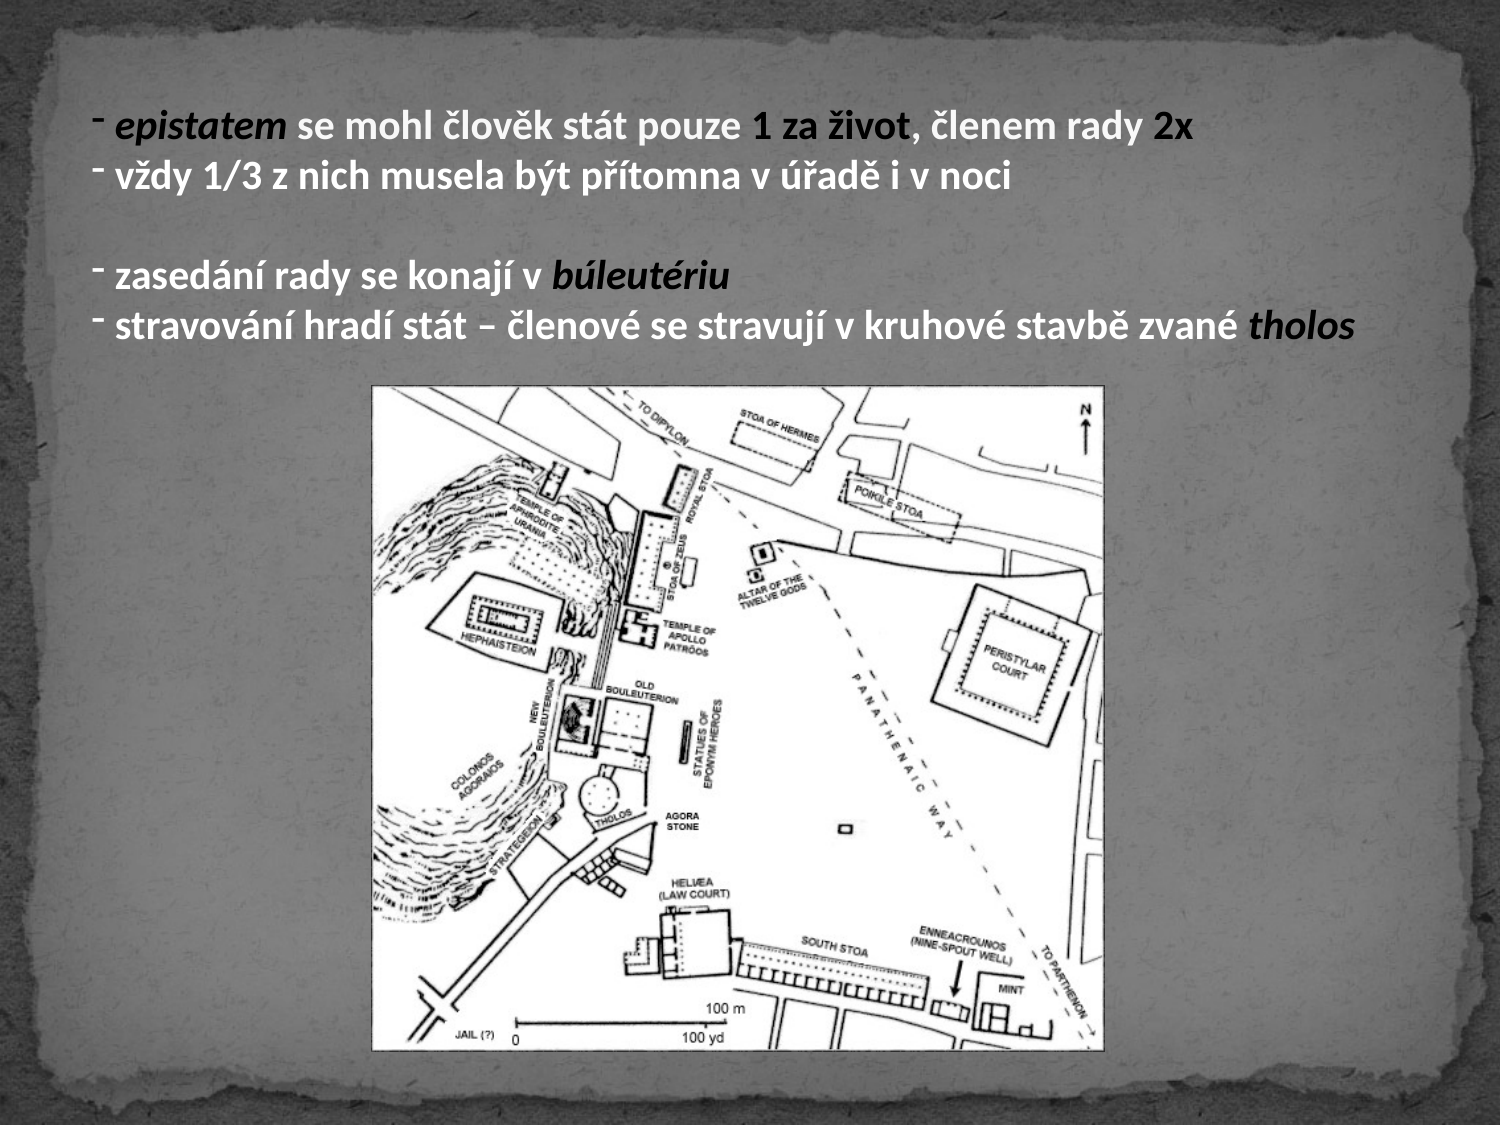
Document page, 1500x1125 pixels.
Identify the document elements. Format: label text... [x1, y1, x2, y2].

picture [371, 385, 1105, 1052]
text_box epistatem se mohl člověk stát pouze 1 za život, členem rady 2x vždy 1/3 z nich musela být přítomna v úřadě i v noci zasedání rady se konají v búleutériu stravování hradí stát – členové se stravují v kruhové stavbě zvané tholos [76, 90, 1436, 355]
